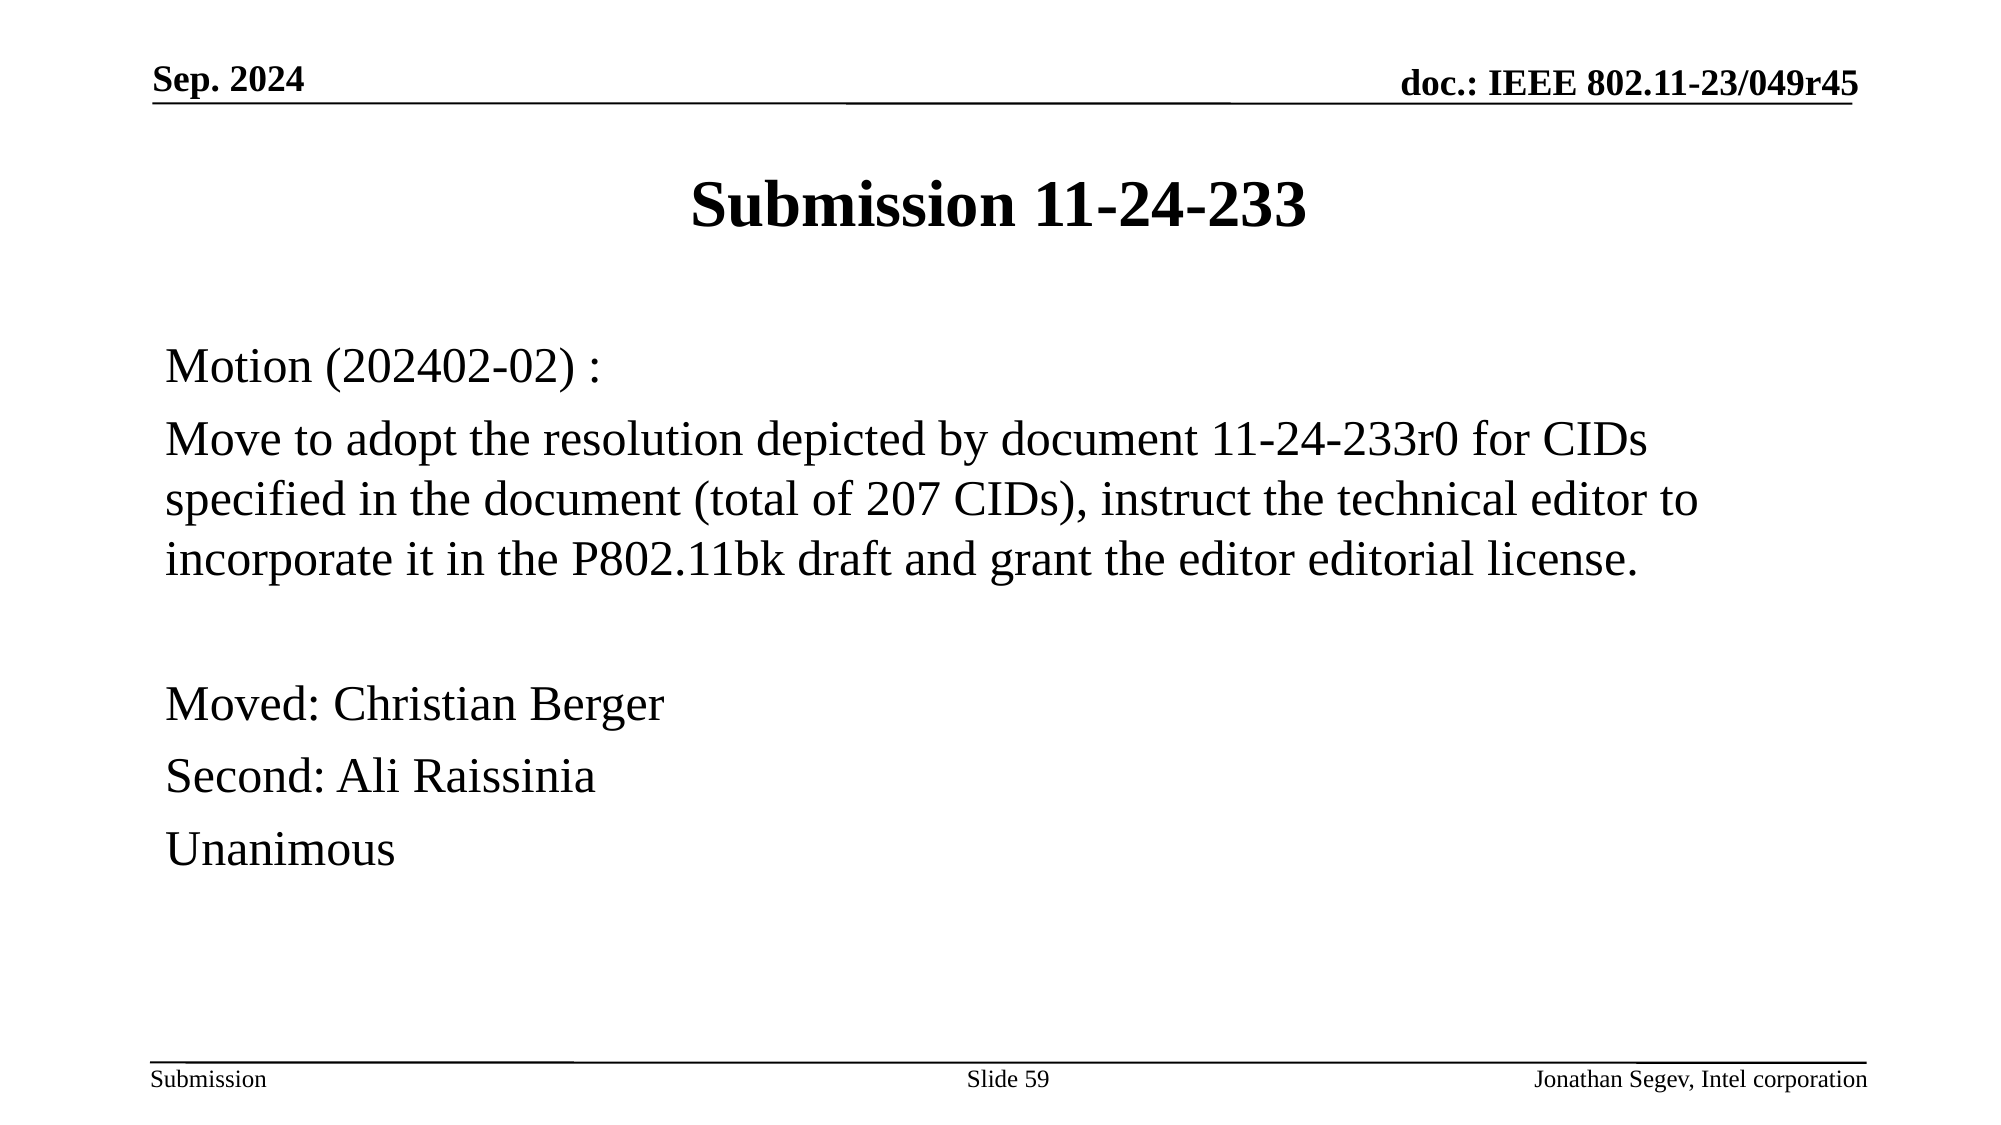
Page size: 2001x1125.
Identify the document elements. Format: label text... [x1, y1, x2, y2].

list Motion (202402-02) : Move to adopt the resolution depicted by document 11-24-233r0 for CIDs specified in the document (total of 207 CIDs), instruct the technical editor to incorporate it in the P802.11bk draft and grant the editor editorial license. Moved: Christian Berger Second: Ali Raissinia Unanimous [149, 324, 1850, 1000]
slide_number Slide 59 [950, 1061, 1067, 1123]
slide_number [152, 54, 563, 100]
title Submission 11-24-233 [149, 112, 1850, 288]
footer Jonathan Segev, Intel corporation [1171, 1061, 1869, 1093]
